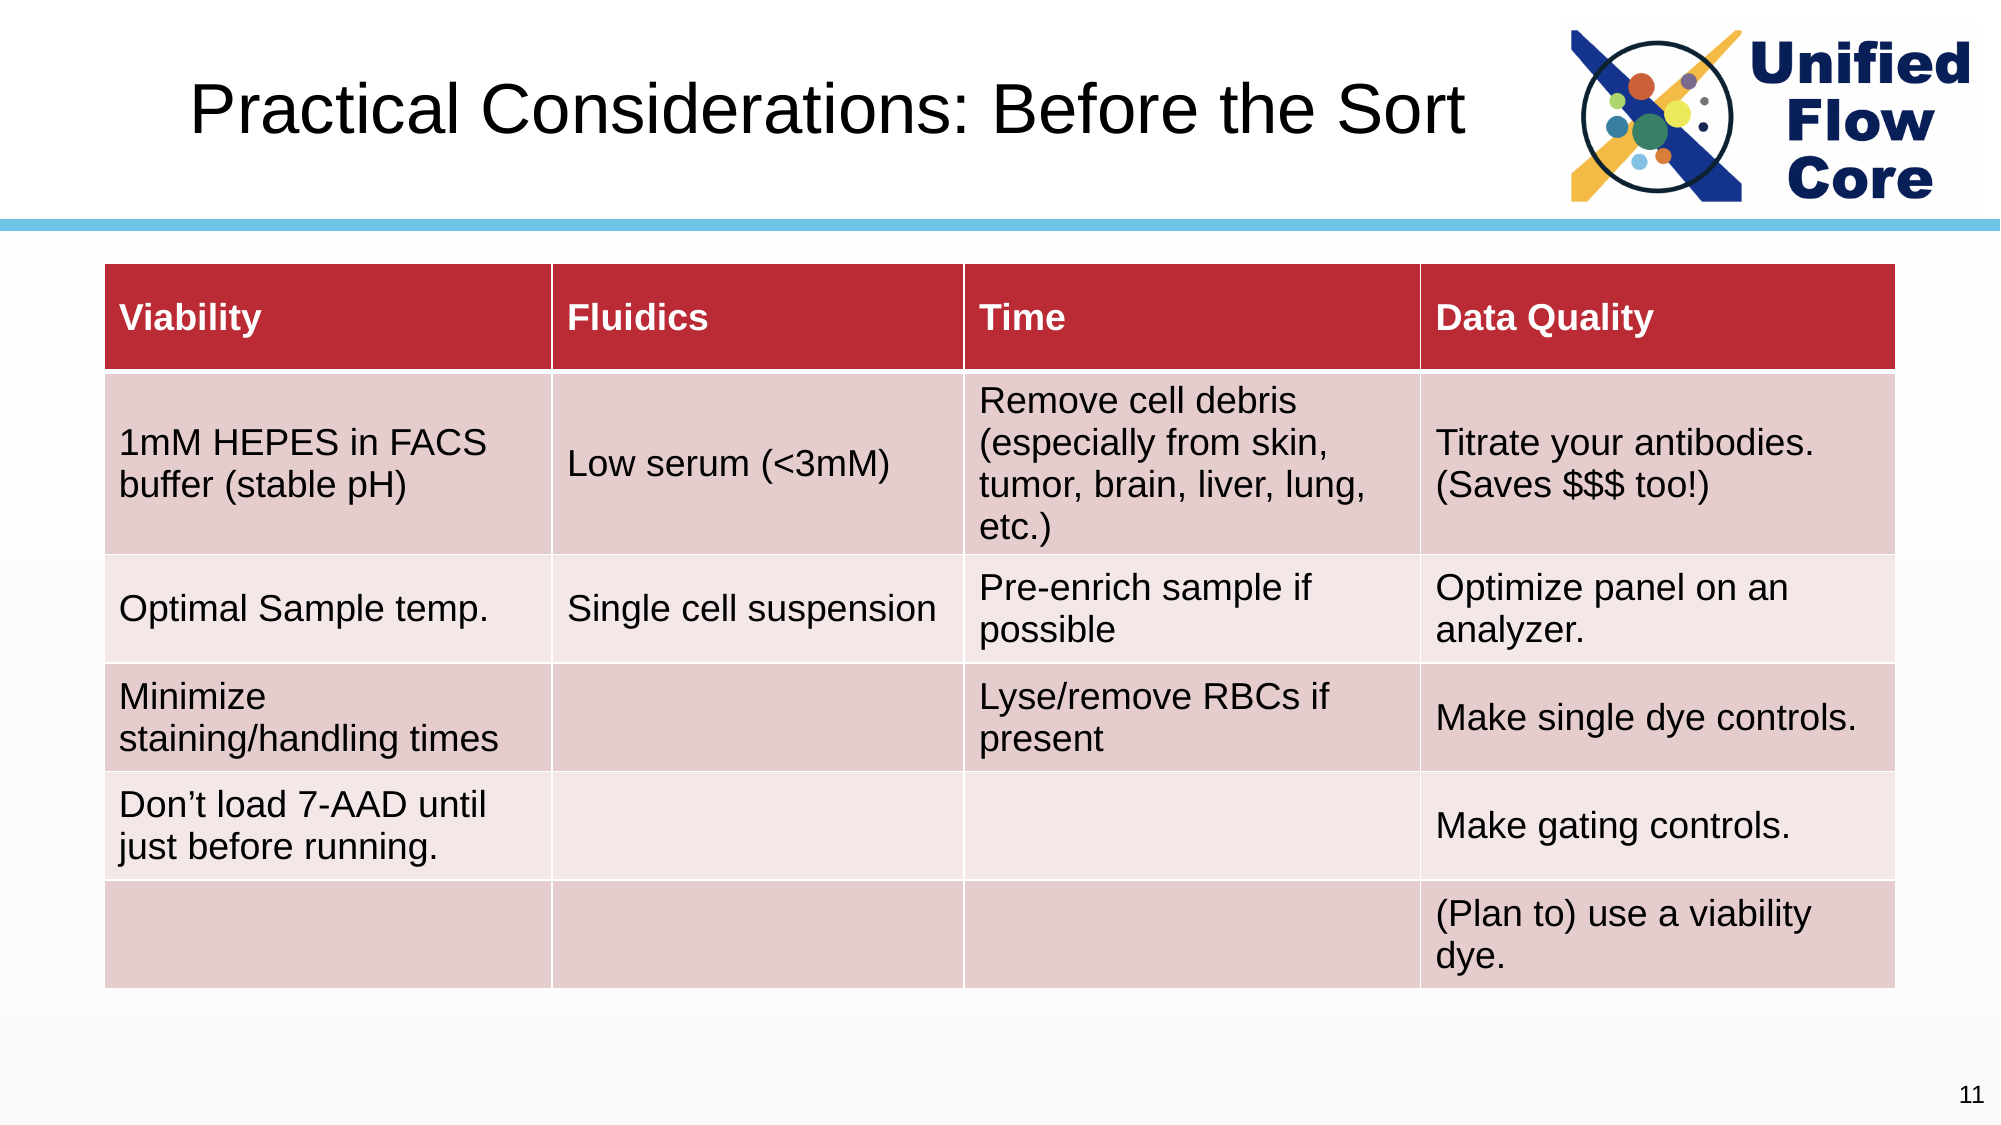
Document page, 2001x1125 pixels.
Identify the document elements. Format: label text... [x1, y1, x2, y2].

table_cell Make gating controls. [1421, 772, 1895, 879]
table_cell Titrate your antibodies. (Saves $$$ too!) [1421, 374, 1895, 554]
table_cell Optimal Sample temp. [105, 555, 551, 662]
table_cell [965, 881, 1420, 988]
table_cell Optimize panel on an analyzer. [1421, 555, 1895, 662]
table_cell (Plan to) use a viability dye. [1421, 881, 1895, 988]
table_cell 1mM HEPES in FACS buffer (stable pH) [105, 374, 551, 554]
table_cell Minimize staining/handling times [105, 664, 551, 771]
slide_number 11 [1914, 1071, 2000, 1117]
table_cell Pre-enrich sample if possible [965, 555, 1420, 662]
table_cell Low serum (<3mM) [553, 374, 963, 554]
table_cell Lyse/remove RBCs if present [965, 664, 1420, 771]
table_cell [553, 664, 963, 771]
table_cell [553, 881, 963, 988]
title Practical Considerations: Before the Sort [174, 20, 1825, 201]
table_cell Single cell suspension [553, 555, 963, 662]
table_header Viability [105, 264, 551, 369]
table_cell Don’t load 7-AAD until just before running. [105, 772, 551, 879]
table_cell Make single dye controls. [1421, 664, 1895, 771]
table_header Fluidics [553, 264, 963, 369]
table_cell [105, 881, 551, 988]
picture [1561, 21, 1980, 211]
table_header Time [965, 264, 1420, 369]
table_cell Remove cell debris (especially from skin, tumor, brain, liver, lung, etc.) [965, 374, 1420, 554]
table_header Data Quality [1421, 264, 1895, 369]
table_cell [965, 772, 1420, 879]
table_cell [553, 772, 963, 879]
